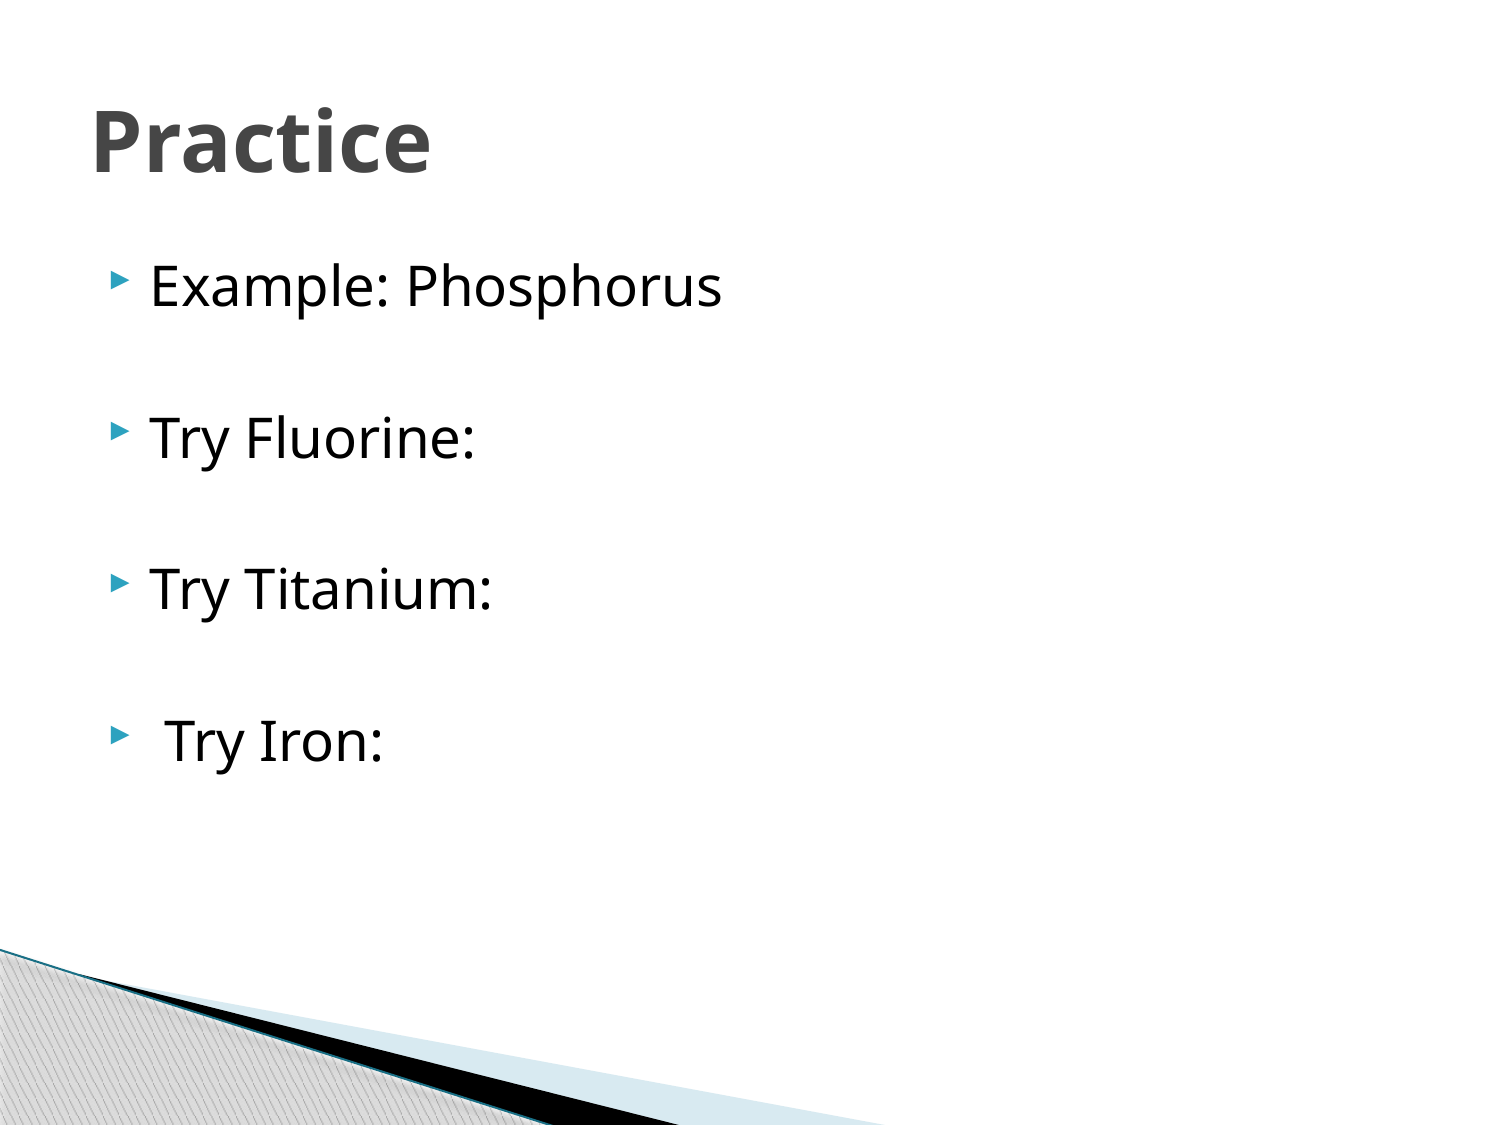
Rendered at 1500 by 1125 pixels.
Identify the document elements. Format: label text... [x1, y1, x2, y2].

list Example: Phosphorus Try Fluorine: Try Titanium: Try Iron: [75, 243, 1425, 986]
title Practice [75, 45, 1425, 233]
